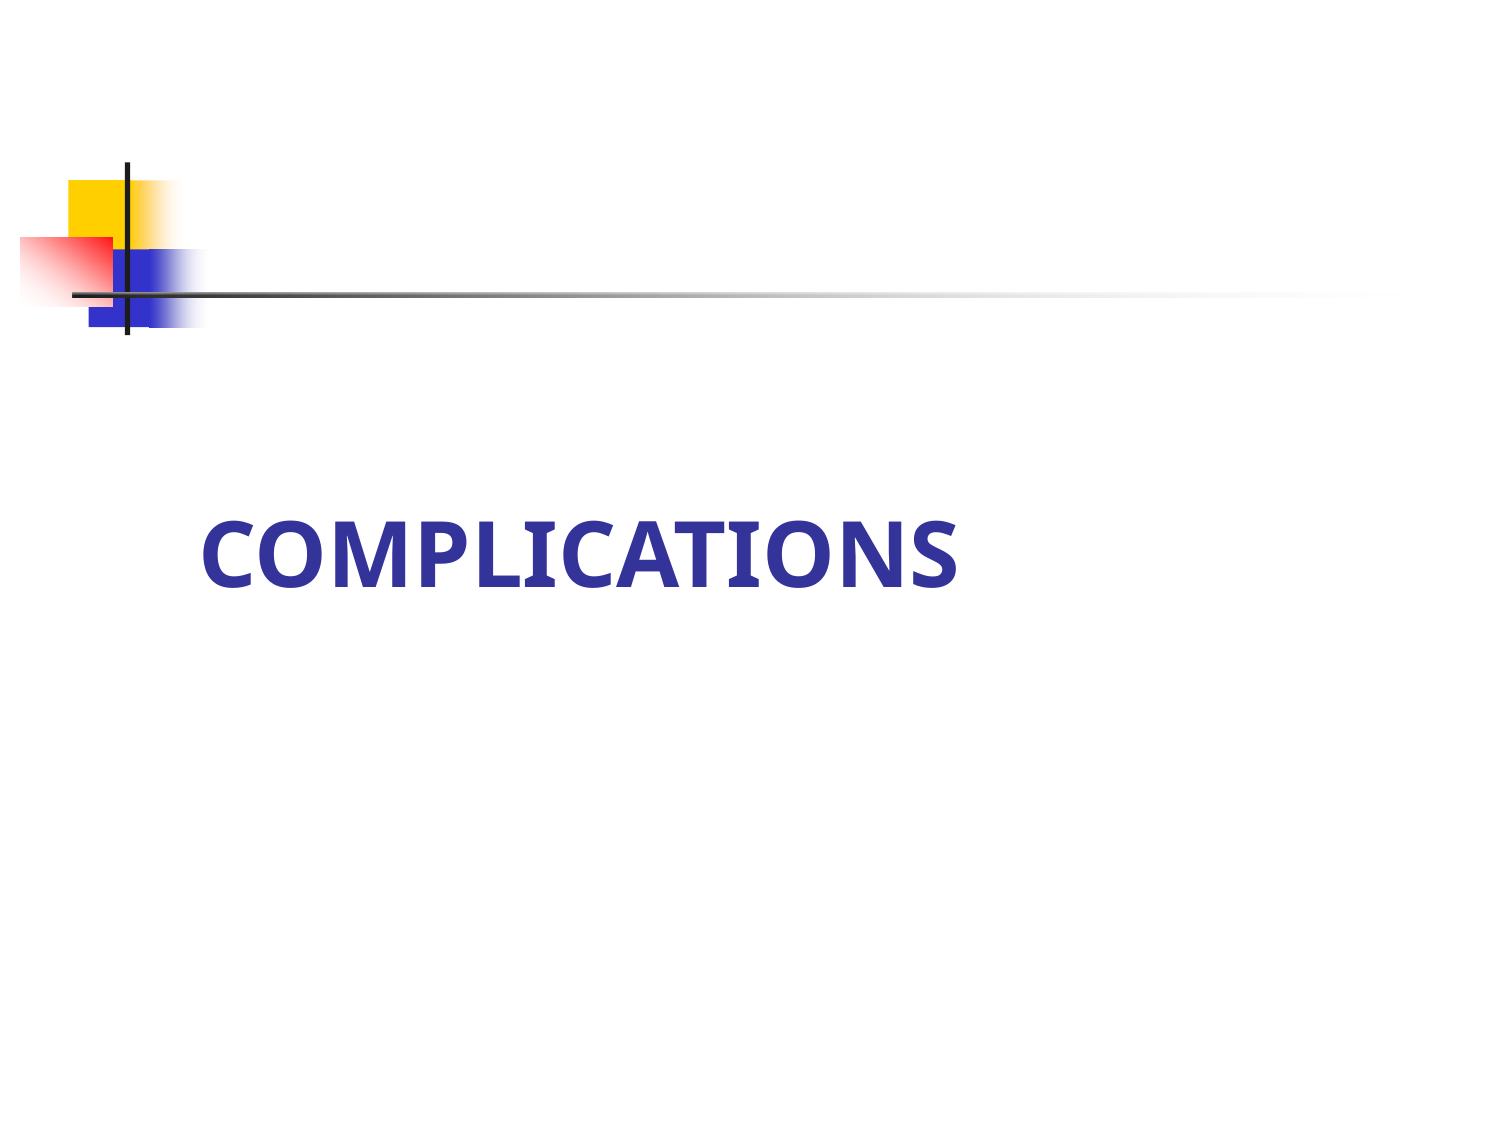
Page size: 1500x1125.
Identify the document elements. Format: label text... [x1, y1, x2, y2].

title COMPLICATIONS [196, 493, 996, 684]
picture [20, 180, 1423, 328]
